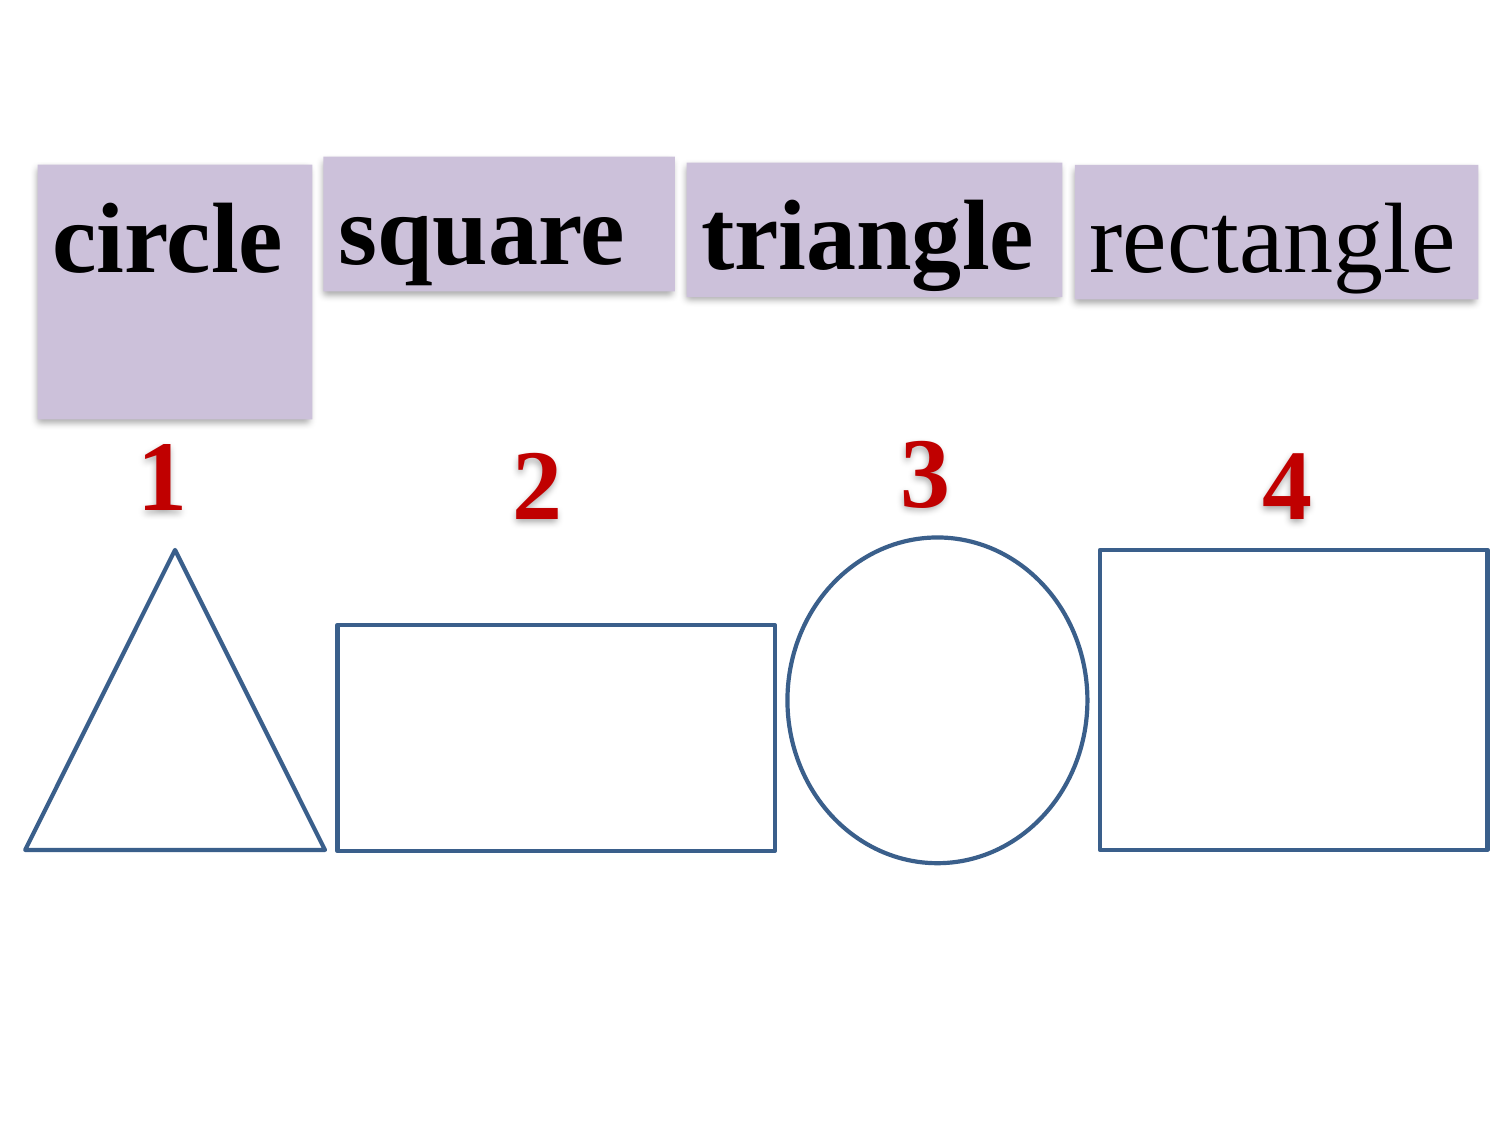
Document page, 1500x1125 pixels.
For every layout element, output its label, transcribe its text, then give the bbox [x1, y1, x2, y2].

text_box rectangle [1074, 164, 1479, 300]
text_box triangle [686, 162, 1063, 298]
text_box circle [37, 164, 313, 401]
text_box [24, 402, 326, 851]
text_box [1099, 412, 1488, 851]
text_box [787, 399, 1088, 864]
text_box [337, 412, 776, 852]
text_box square [323, 156, 675, 292]
